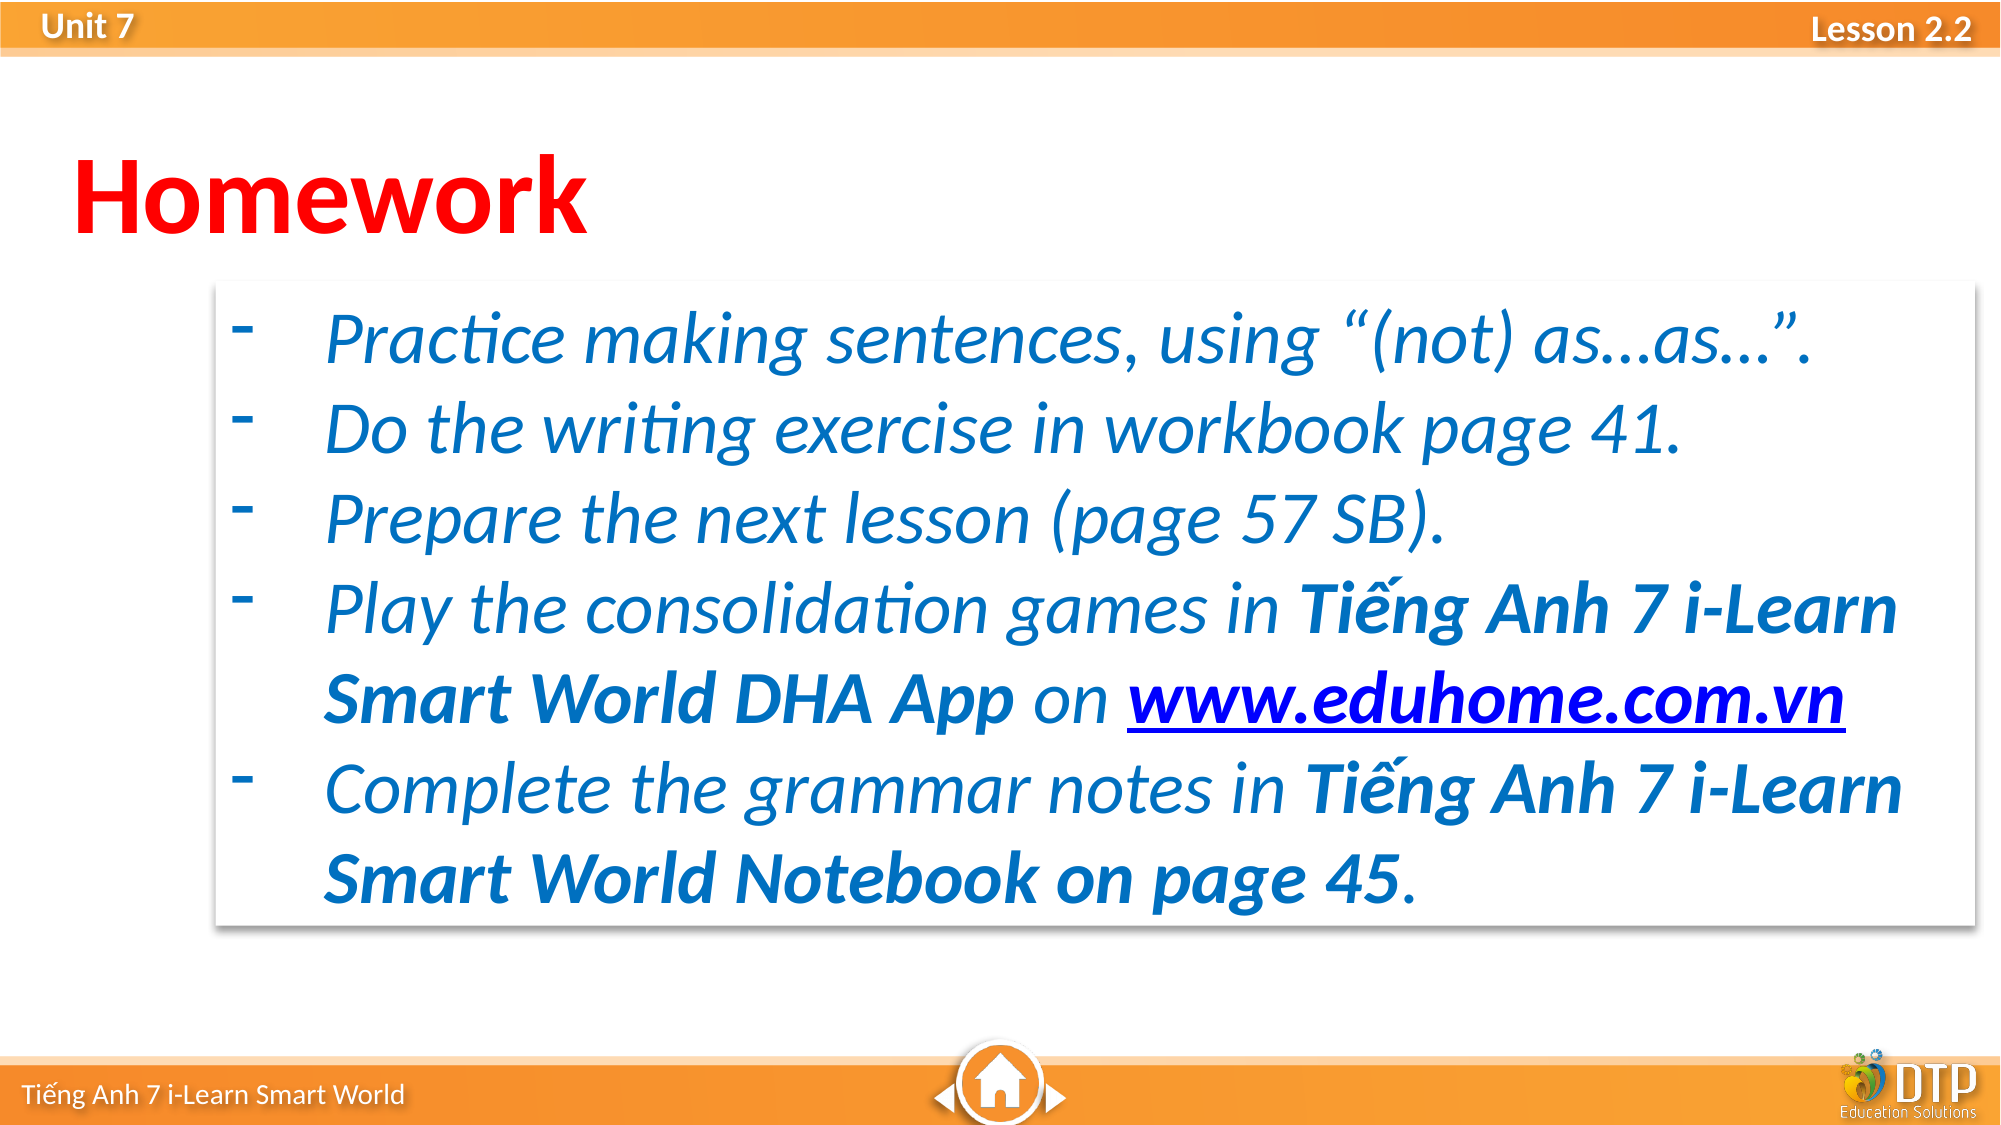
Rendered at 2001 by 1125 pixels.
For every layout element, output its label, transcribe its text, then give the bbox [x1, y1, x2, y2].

text_box Practice making sentences, using “(not) as…as…”. Do the writing exercise in workbook page 41. Prepare the next lesson (page 57 SB). Play the consolidation games in Tiếng Anh 7 i-Learn Smart World DHA App on www.eduhome.com.vn Complete the grammar notes in Tiếng Anh 7 i-Learn Smart World Notebook on page 45. [215, 280, 1975, 926]
picture [0, 2, 2001, 1125]
text_box Homework [57, 113, 604, 264]
